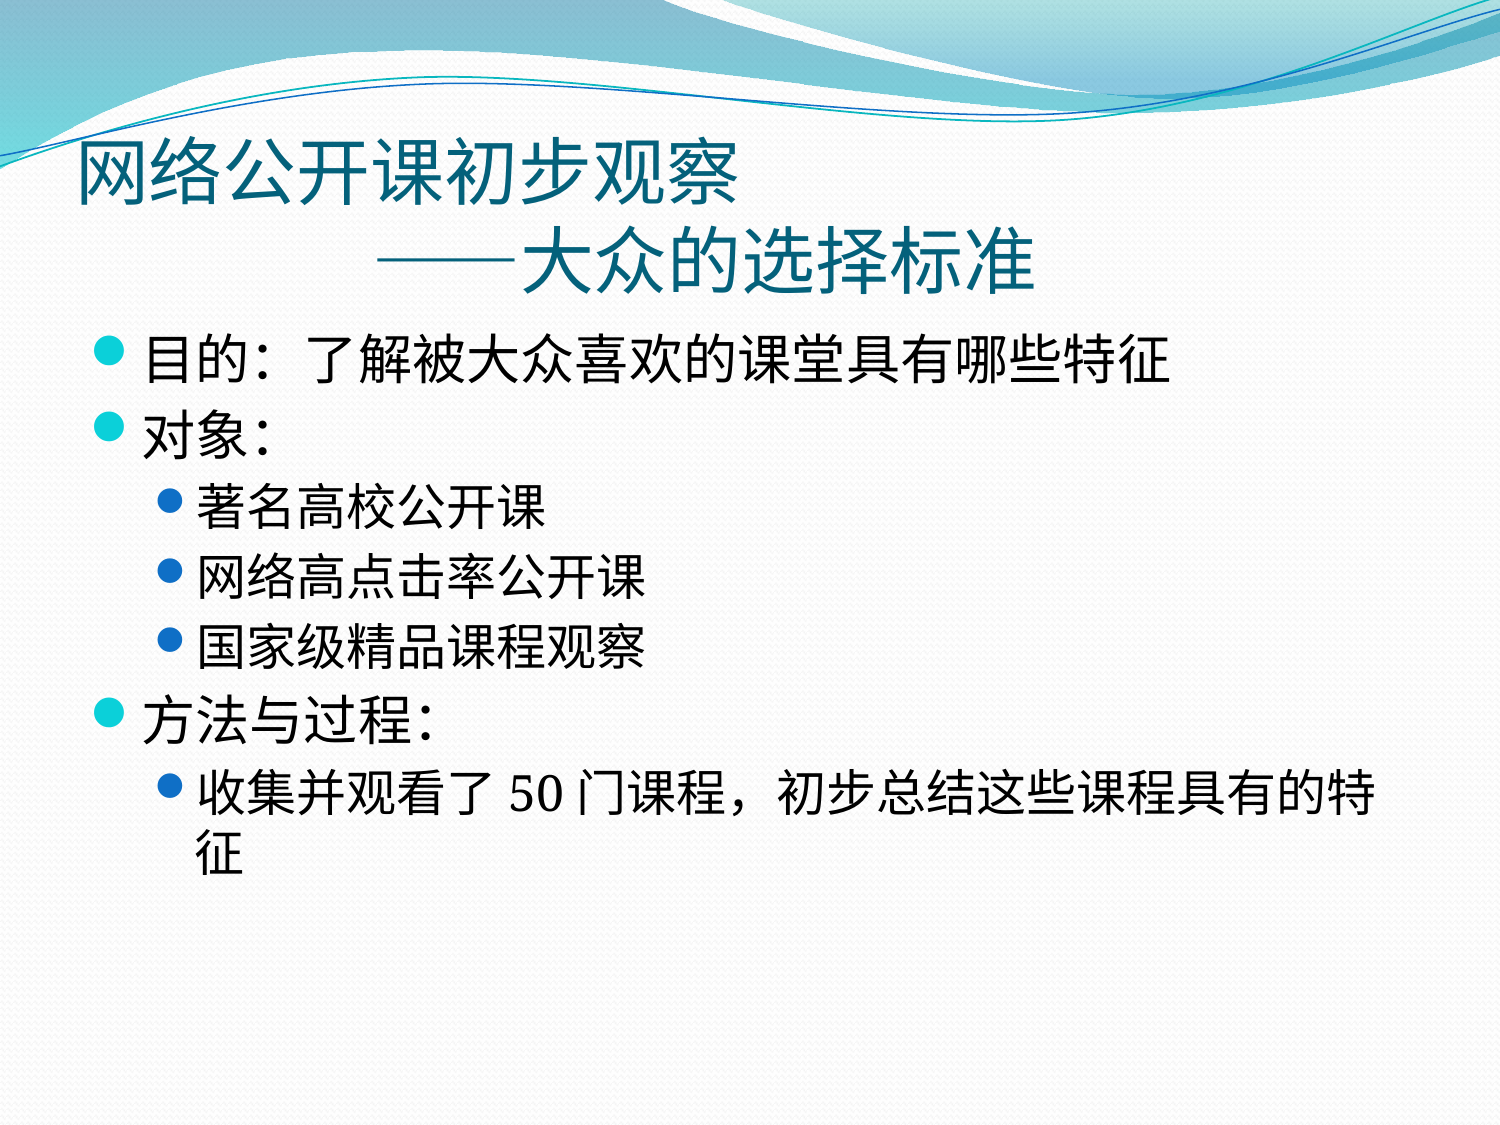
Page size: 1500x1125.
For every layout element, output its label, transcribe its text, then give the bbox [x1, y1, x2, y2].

title 网络公开课初步观察 ——大众的选择标准 [75, 115, 1425, 303]
list 目的：了解被大众喜欢的课堂具有哪些特征 对象： 著名高校公开课 网络高点击率公开课 国家级精品课程观察 方法与过程： 收集并观看了50门课程，初步总结这些课程具有的特征 [75, 317, 1425, 1038]
